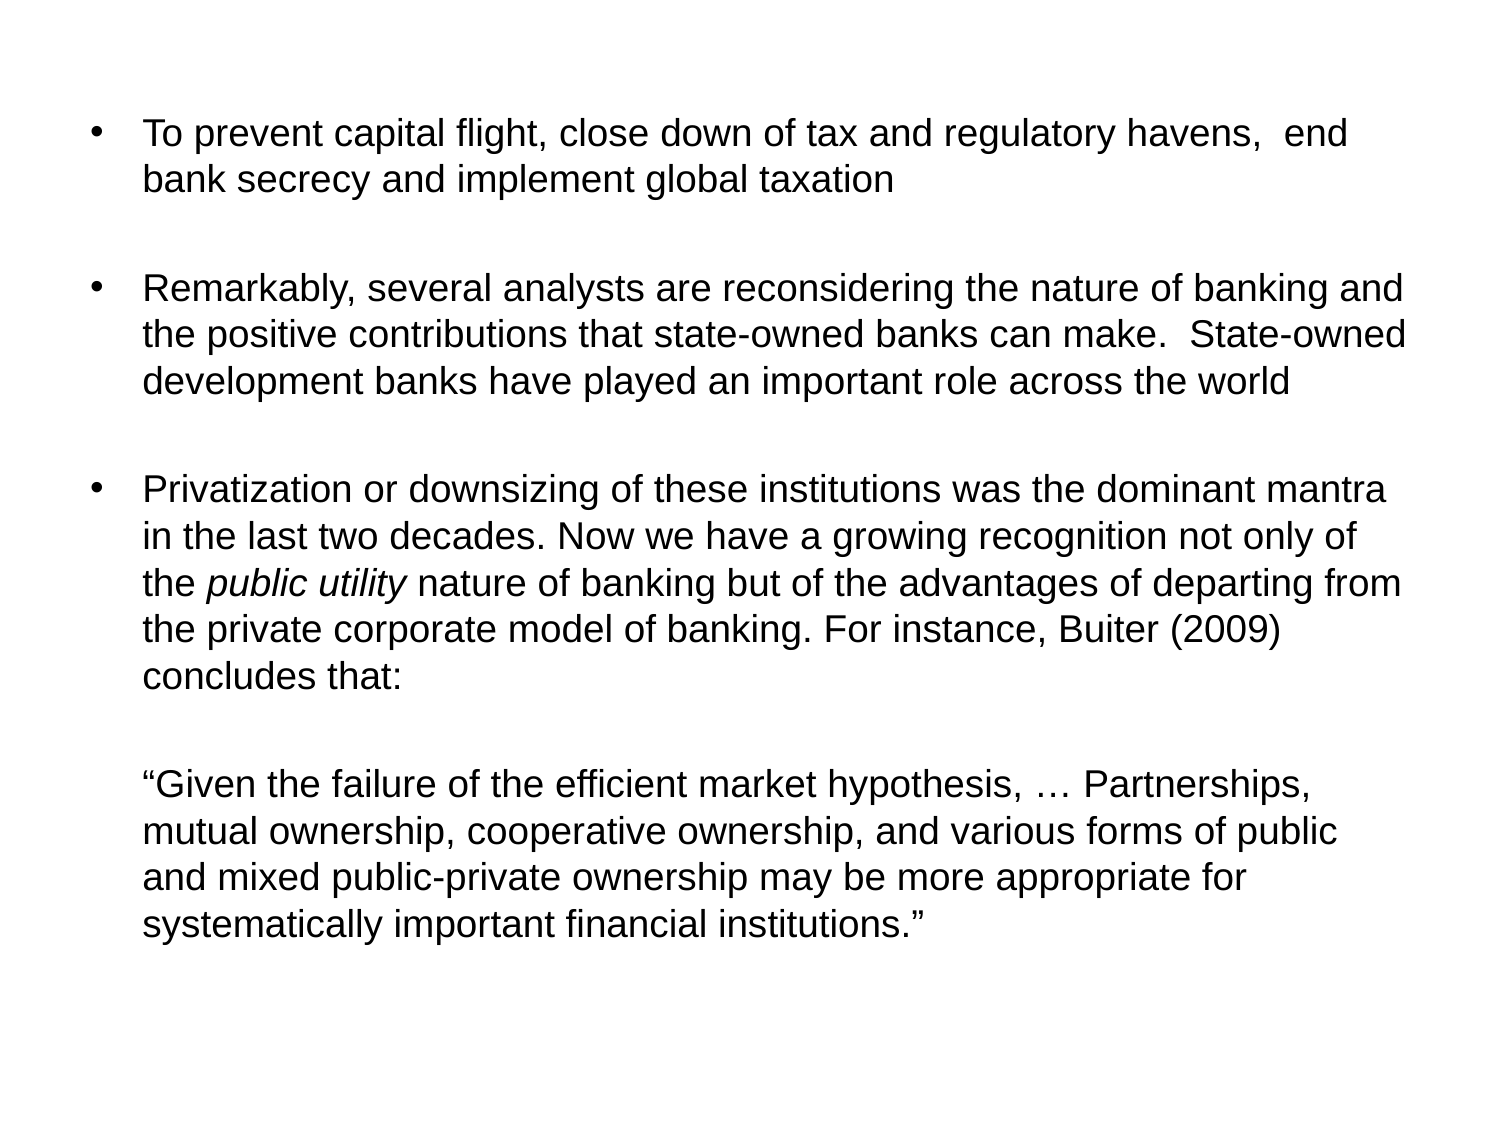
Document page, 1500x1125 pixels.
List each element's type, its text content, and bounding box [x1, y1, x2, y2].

list To prevent capital flight, close down of tax and regulatory havens, end bank secrecy and implement global taxation Remarkably, several analysts are reconsidering the nature of banking and the positive contributions that state-owned banks can make. State-owned development banks have played an important role across the world Privatization or downsizing of these institutions was the dominant mantra in the last two decades. Now we have a growing recognition not only of the public utility nature of banking but of the advantages of departing from the private corporate model of banking. For instance, Buiter (2009) concludes that: “Given the failure of the efficient market hypothesis, … Partnerships, mutual ownership, cooperative ownership, and various forms of public and mixed public-private ownership may be more appropriate for systematically important financial institutions.” [75, 99, 1425, 1005]
